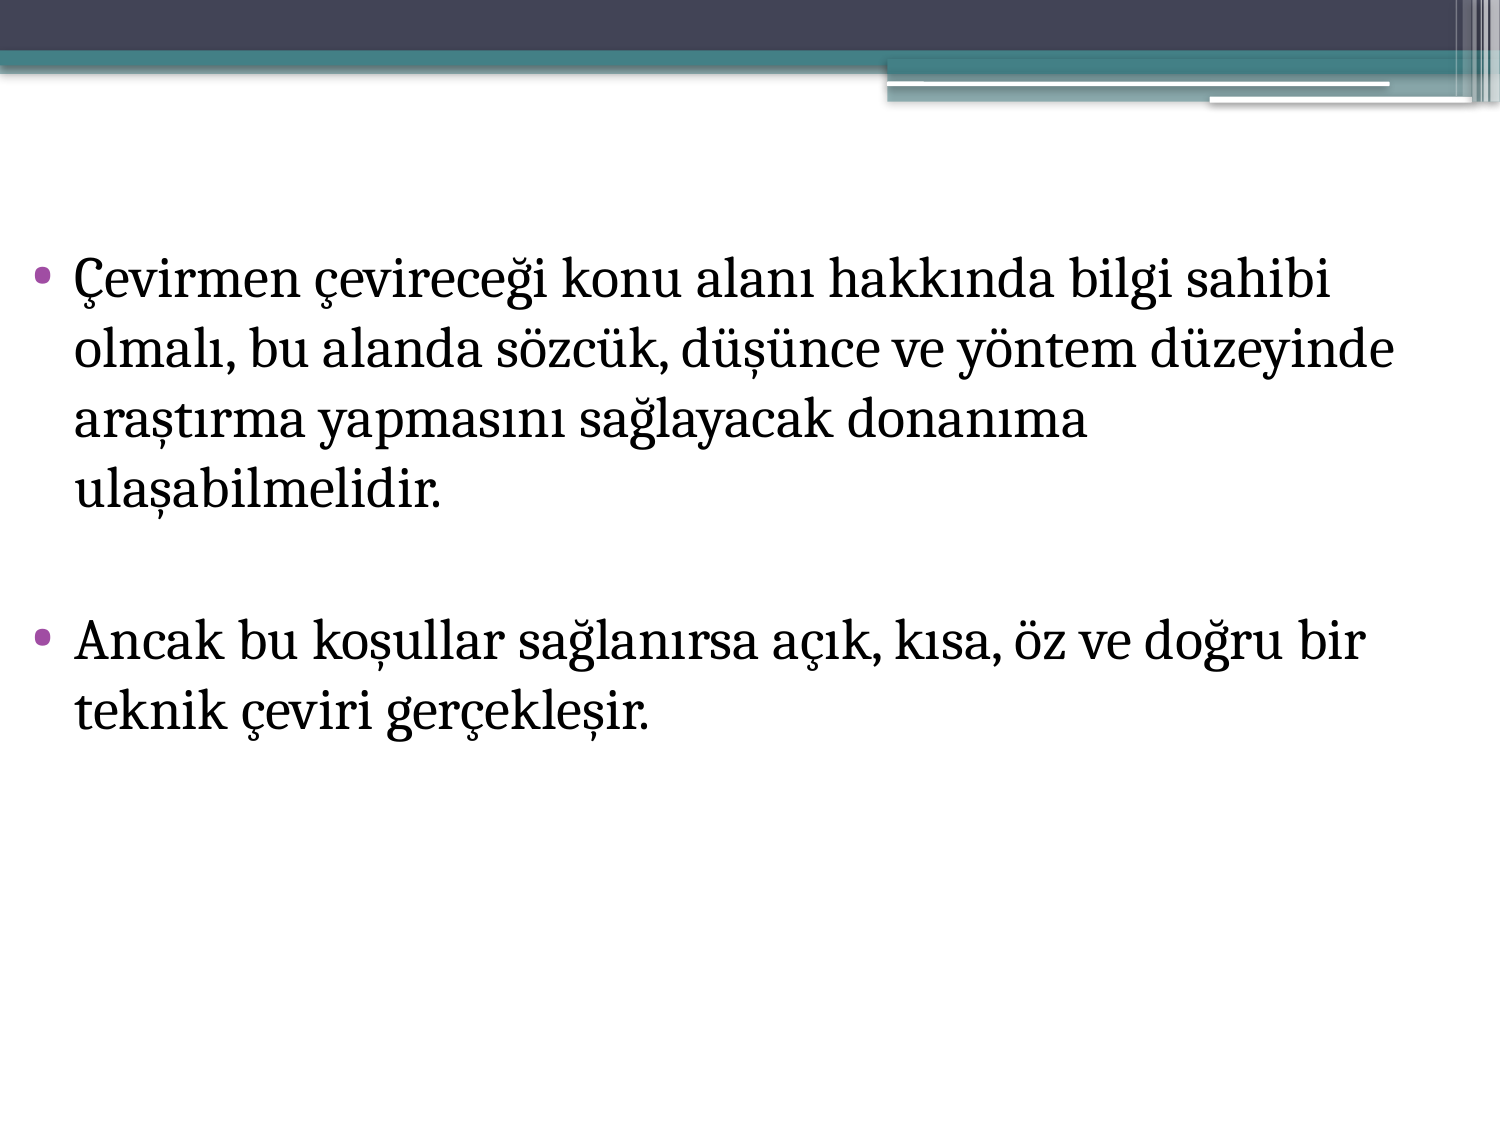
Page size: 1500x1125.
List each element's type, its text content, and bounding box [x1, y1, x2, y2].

list Çevirmen çevireceği konu alanı hakkında bilgi sahibi olmalı, bu alanda sözcük, düşünce ve yöntem düzeyinde araştırma yapmasını sağlayacak donanıma ulaşabilmelidir. Ancak bu koşullar sağlanırsa açık, kısa, öz ve doğru bir teknik çeviri gerçekleşir. [0, 231, 1459, 1079]
